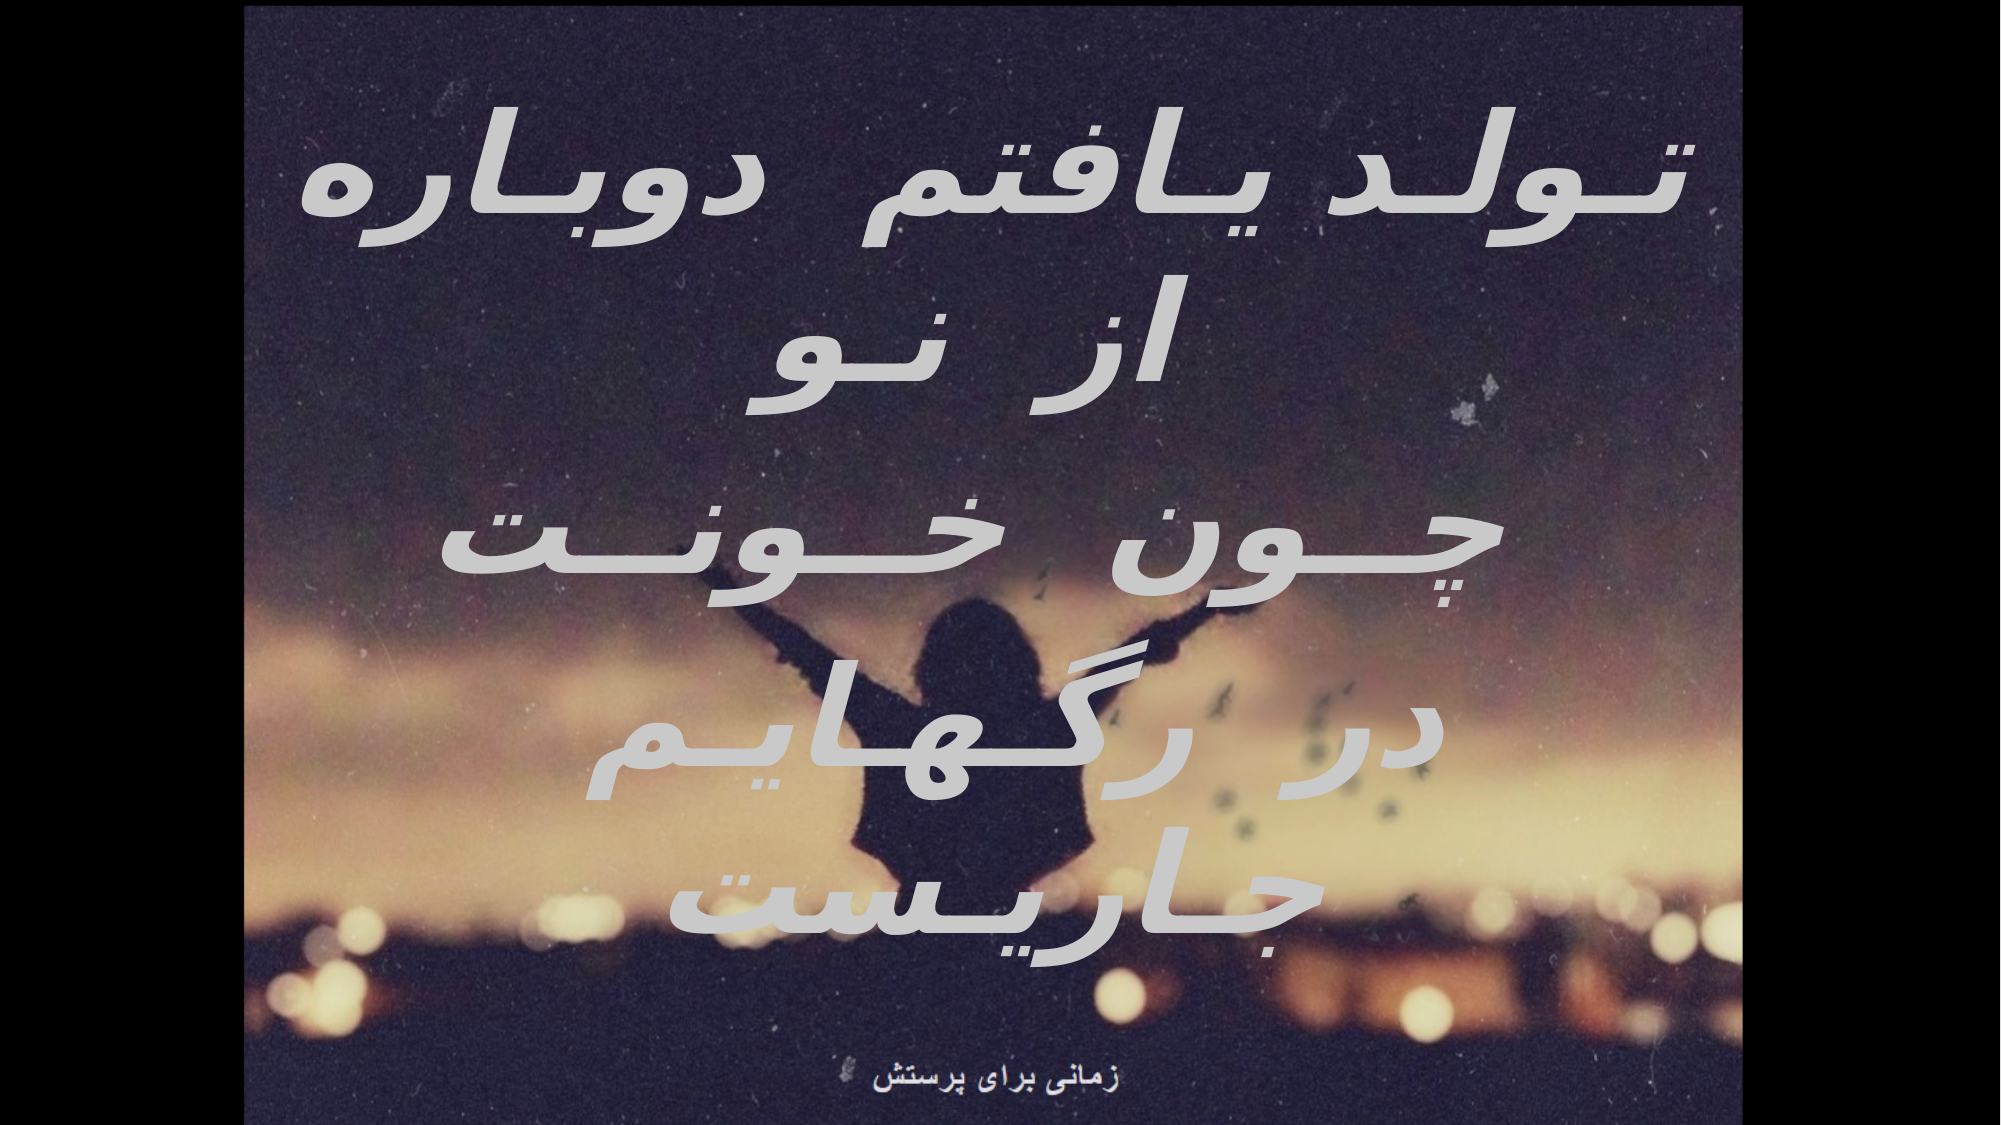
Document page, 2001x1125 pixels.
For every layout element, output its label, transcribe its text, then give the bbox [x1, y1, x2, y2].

text_box تـولـد یـافتم دوبـاره از نـو چــون خــونــت در رگـهـایـم جـاریـست [253, 41, 1729, 969]
picture [0, 0, 2001, 1125]
